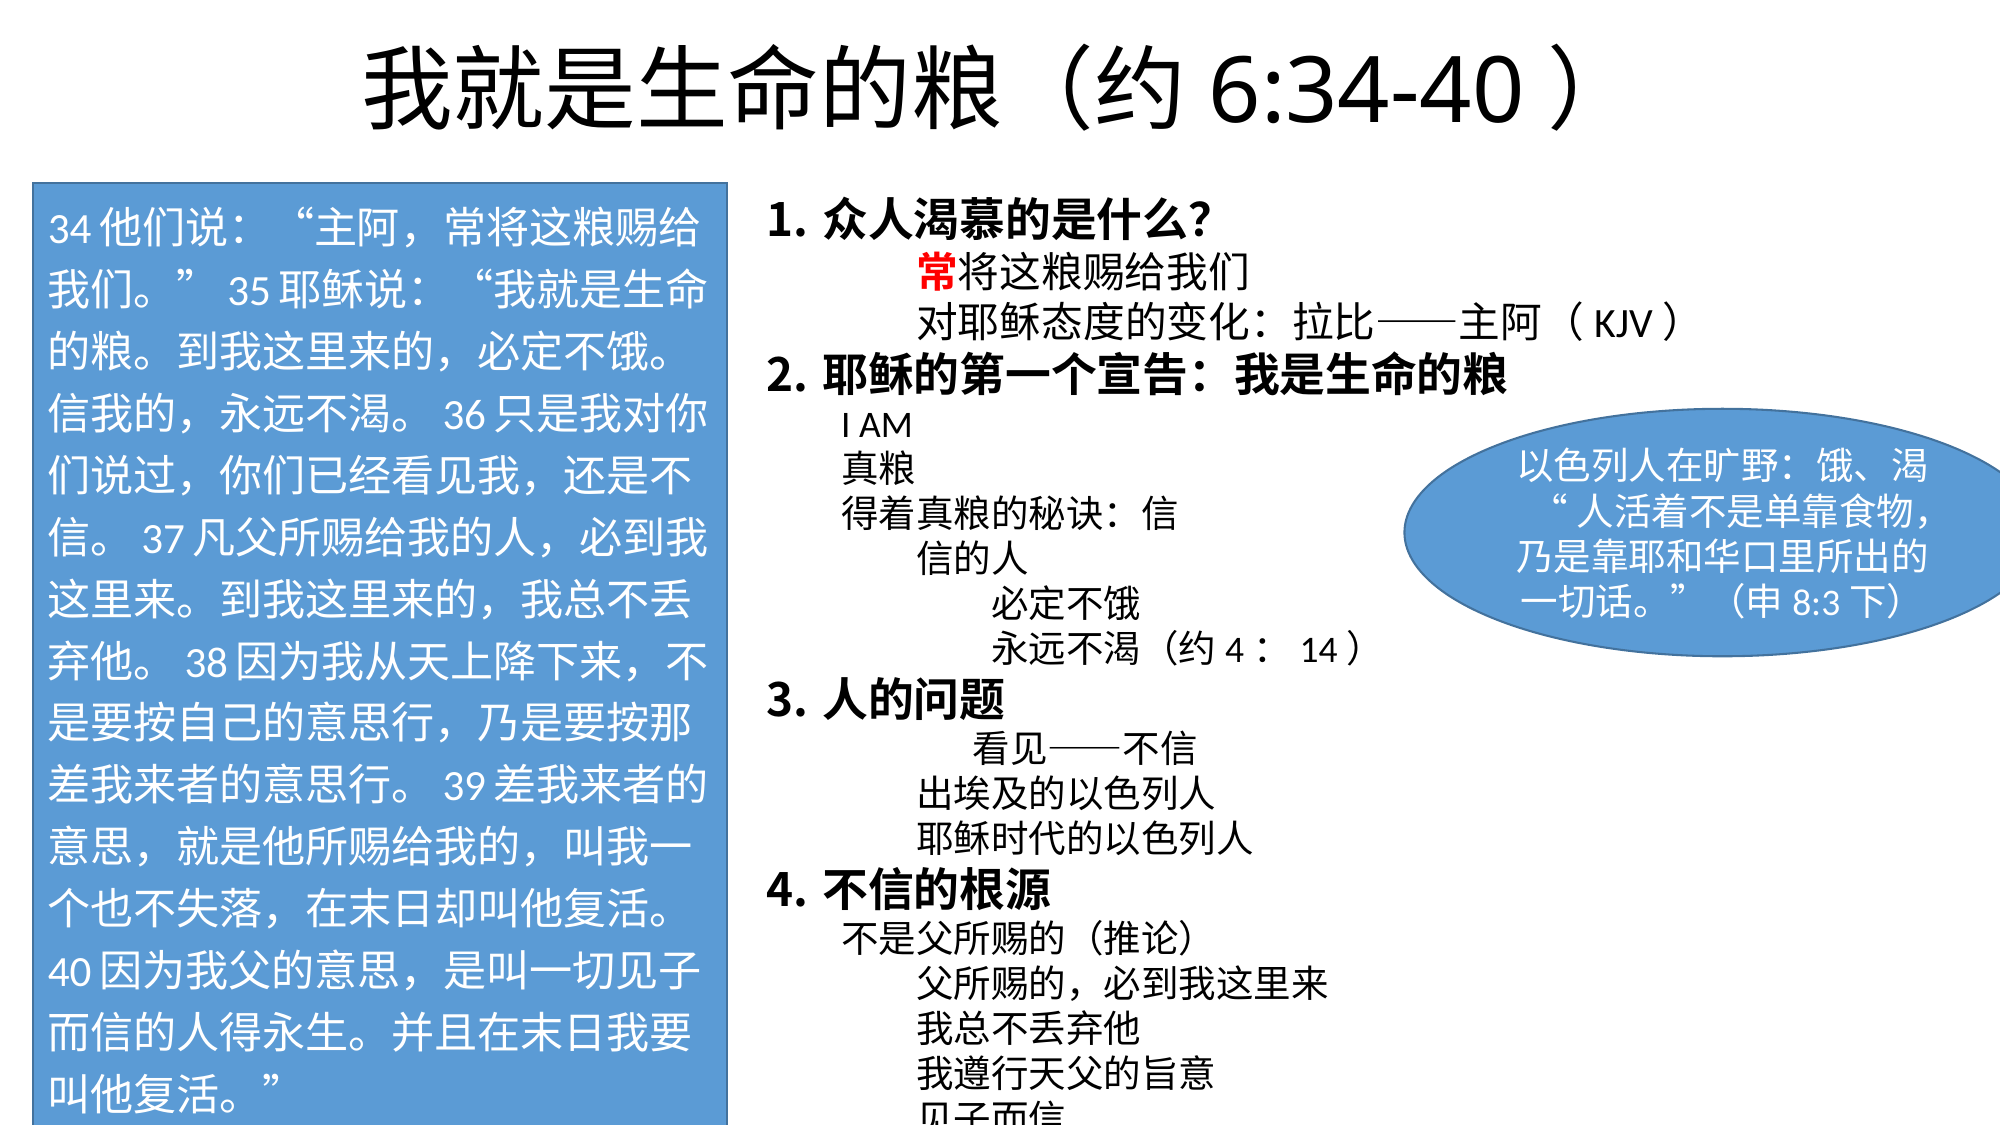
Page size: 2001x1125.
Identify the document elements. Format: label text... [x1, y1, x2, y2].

title 我就是生命的粮（约6:34-40） [137, 17, 1863, 168]
text_box 以色列人在旷野：饿、渴 “人活着不是单靠食物，乃是靠耶和华口里所出的一切话。”（申8:3下） [1403, 407, 2000, 658]
text_box 众人渴慕的是什么？ 常将这粮赐给我们 对耶稣态度的变化：拉比——主阿（KJV） 耶稣的第一个宣告：我是生命的粮 I AM 真粮 得着真粮的秘诀：信 信的人 必定不饿 永远不渴（约4：14） 人的问题 看见——不信 出埃及的以色列人 耶稣时代的以色列人 不信的根源 不是父所赐的（推论） 父所赐的，必到我这里来 我总不丢弃他 我遵行天父的旨意 见子而信 [751, 182, 1898, 1125]
list 34他们说：“主阿，常将这粮赐给我们。”35耶稣说：“我就是生命的粮。到我这里来的，必定不饿。信我的，永远不渴。36只是我对你们说过，你们已经看见我，还是不信。37凡父所赐给我的人，必到我这里来。到我这里来的，我总不丢弃他。38因为我从天上降下来，不是要按自己的意思行，乃是要按那差我来者的意思行。39差我来者的意思，就是他所赐给我的，叫我一个也不失落，在末日却叫他复活。40因为我父的意思，是叫一切见子而信的人得永生。并且在末日我要叫他复活。” [32, 182, 728, 1125]
